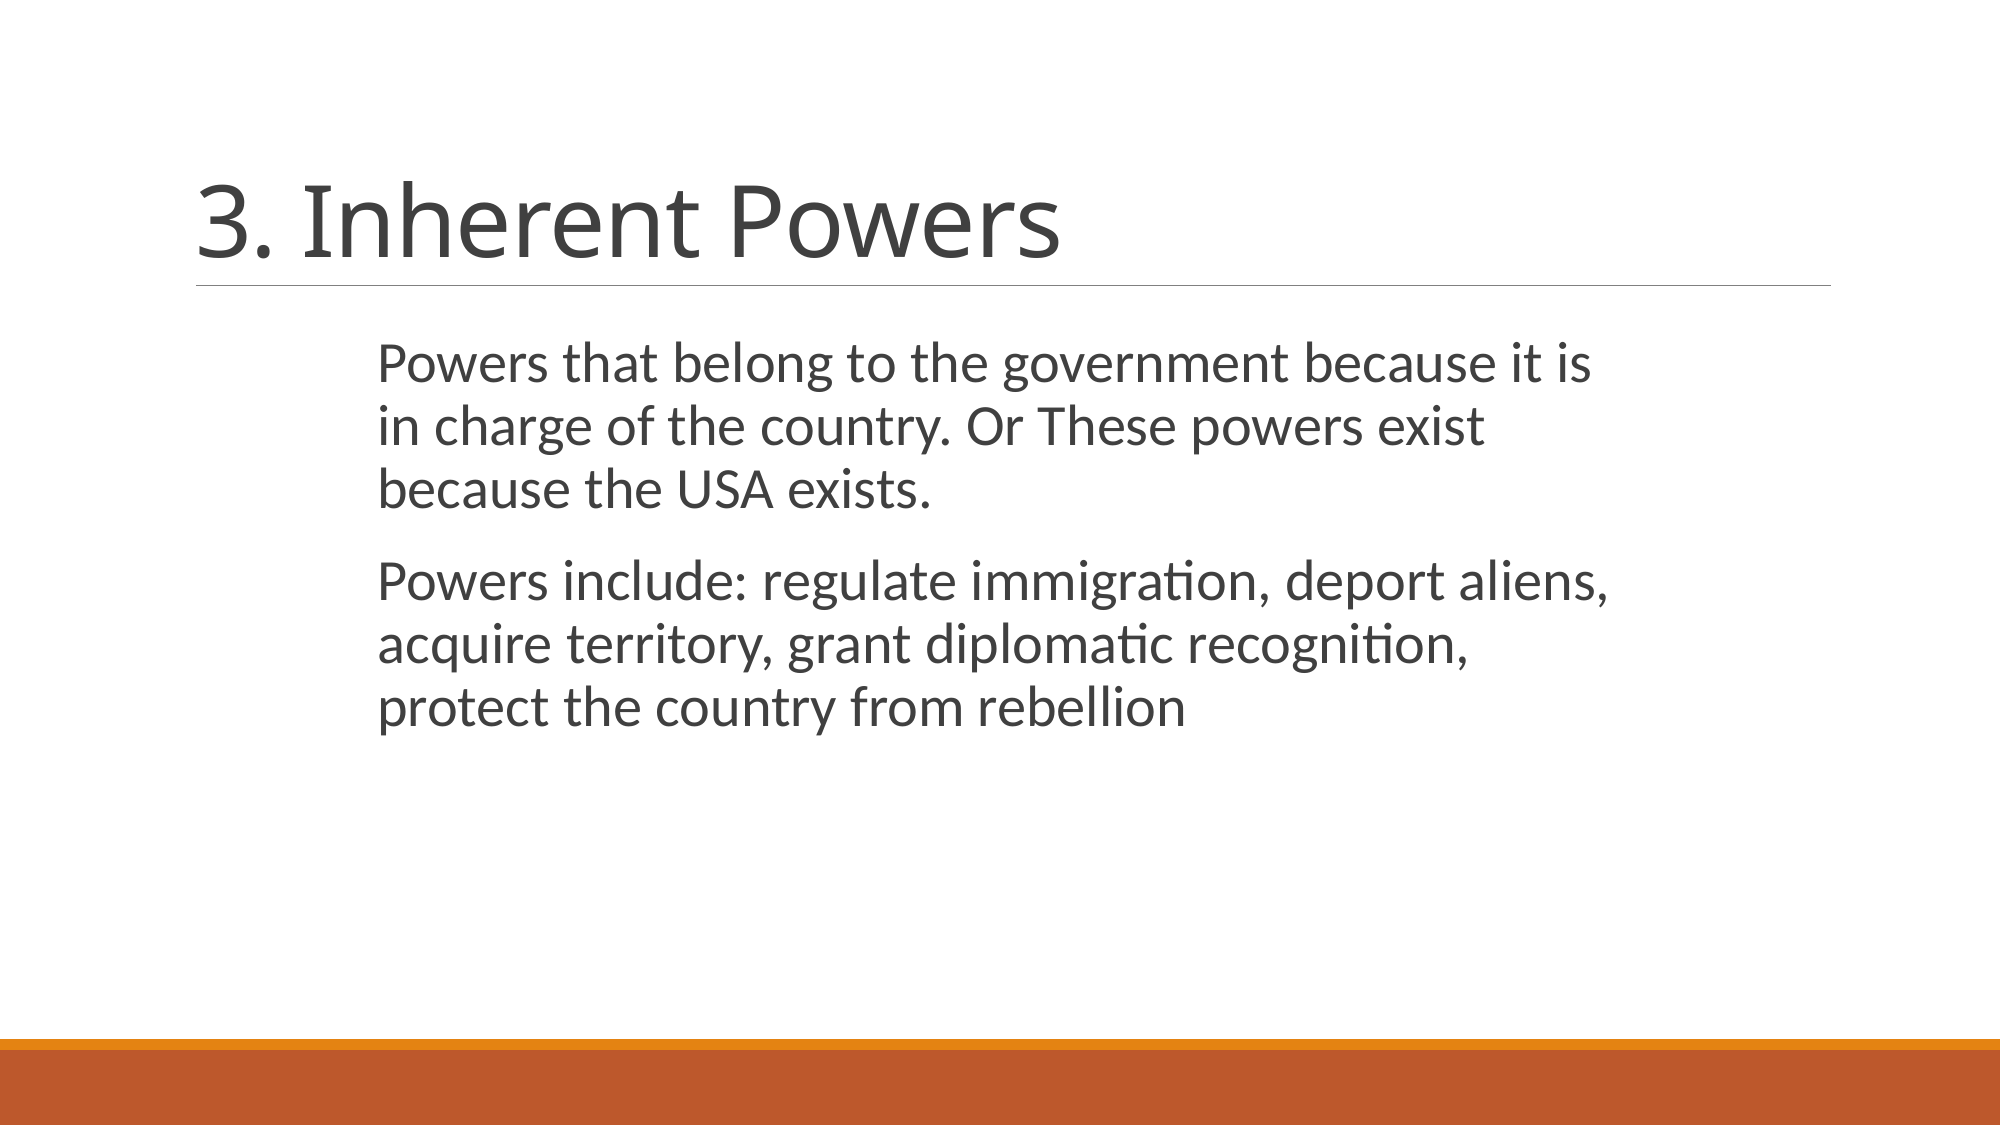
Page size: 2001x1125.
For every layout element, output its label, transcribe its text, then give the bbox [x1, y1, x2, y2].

title 3. Inherent Powers [180, 47, 1830, 285]
list Powers that belong to the government because it is in charge of the country. Or These powers exist because the USA exists. Powers include: regulate immigration, deport aliens, acquire territory, grant diplomatic recognition, protect the country from rebellion [362, 324, 1638, 1000]
